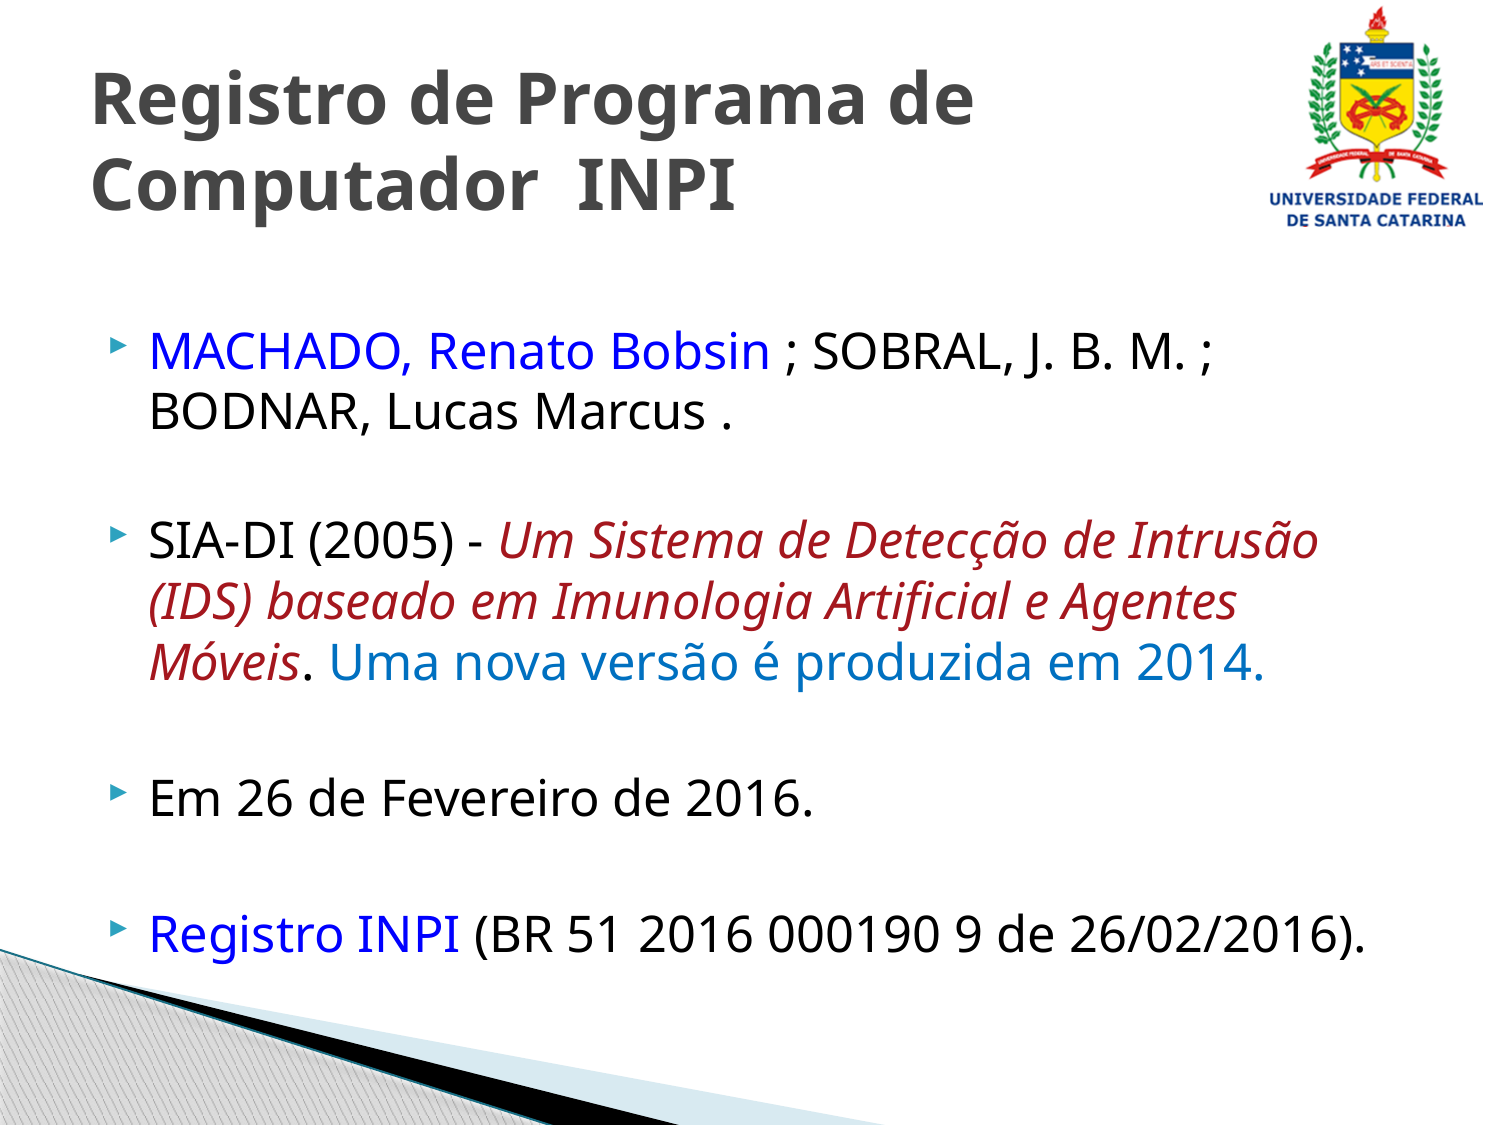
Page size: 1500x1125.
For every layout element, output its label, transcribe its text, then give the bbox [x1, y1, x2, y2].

picture [1269, 0, 1483, 228]
list MACHADO, Renato Bobsin ; SOBRAL, J. B. M. ; BODNAR, Lucas Marcus . SIA-DI (2005) - Um Sistema de Detecção de Intrusão (IDS) baseado em Imunologia Artificial e Agentes Móveis. Uma nova versão é produzida em 2014. Em 26 de Fevereiro de 2016. Registro INPI (BR 51 2016 000190 9 de 26/02/2016). [75, 243, 1425, 986]
title Registro de Programa de Computador INPI [75, 45, 1264, 233]
